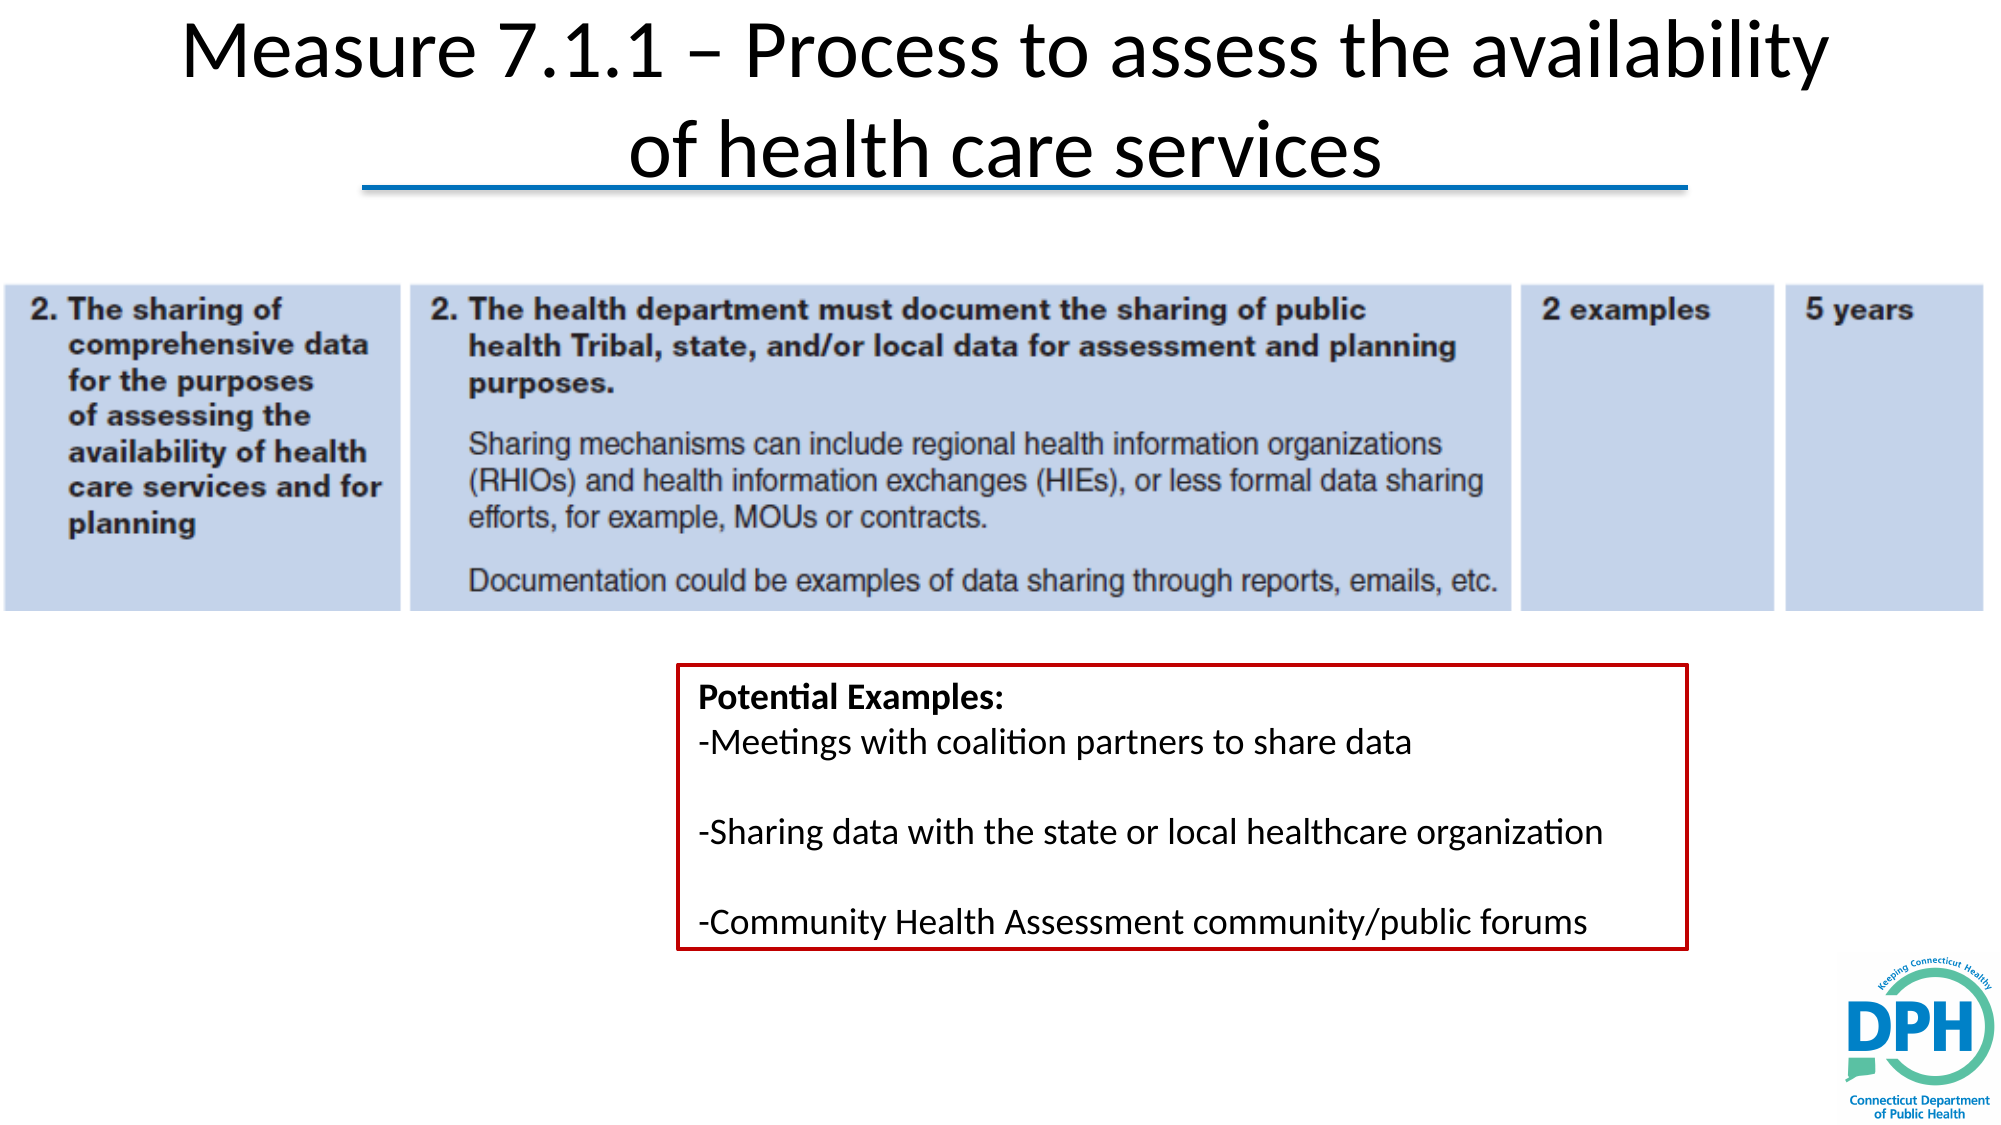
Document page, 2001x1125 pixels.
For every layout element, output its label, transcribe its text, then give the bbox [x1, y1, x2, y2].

picture [0, 272, 2000, 611]
picture [1837, 952, 2000, 1125]
text_box Potential Examples: -Meetings with coalition partners to share data -Sharing data with the state or local healthcare organization -Community Health Assessment community/public forums [676, 663, 1689, 951]
title Measure 7.1.1 – Process to assess the availability of health care services [150, 12, 1863, 176]
